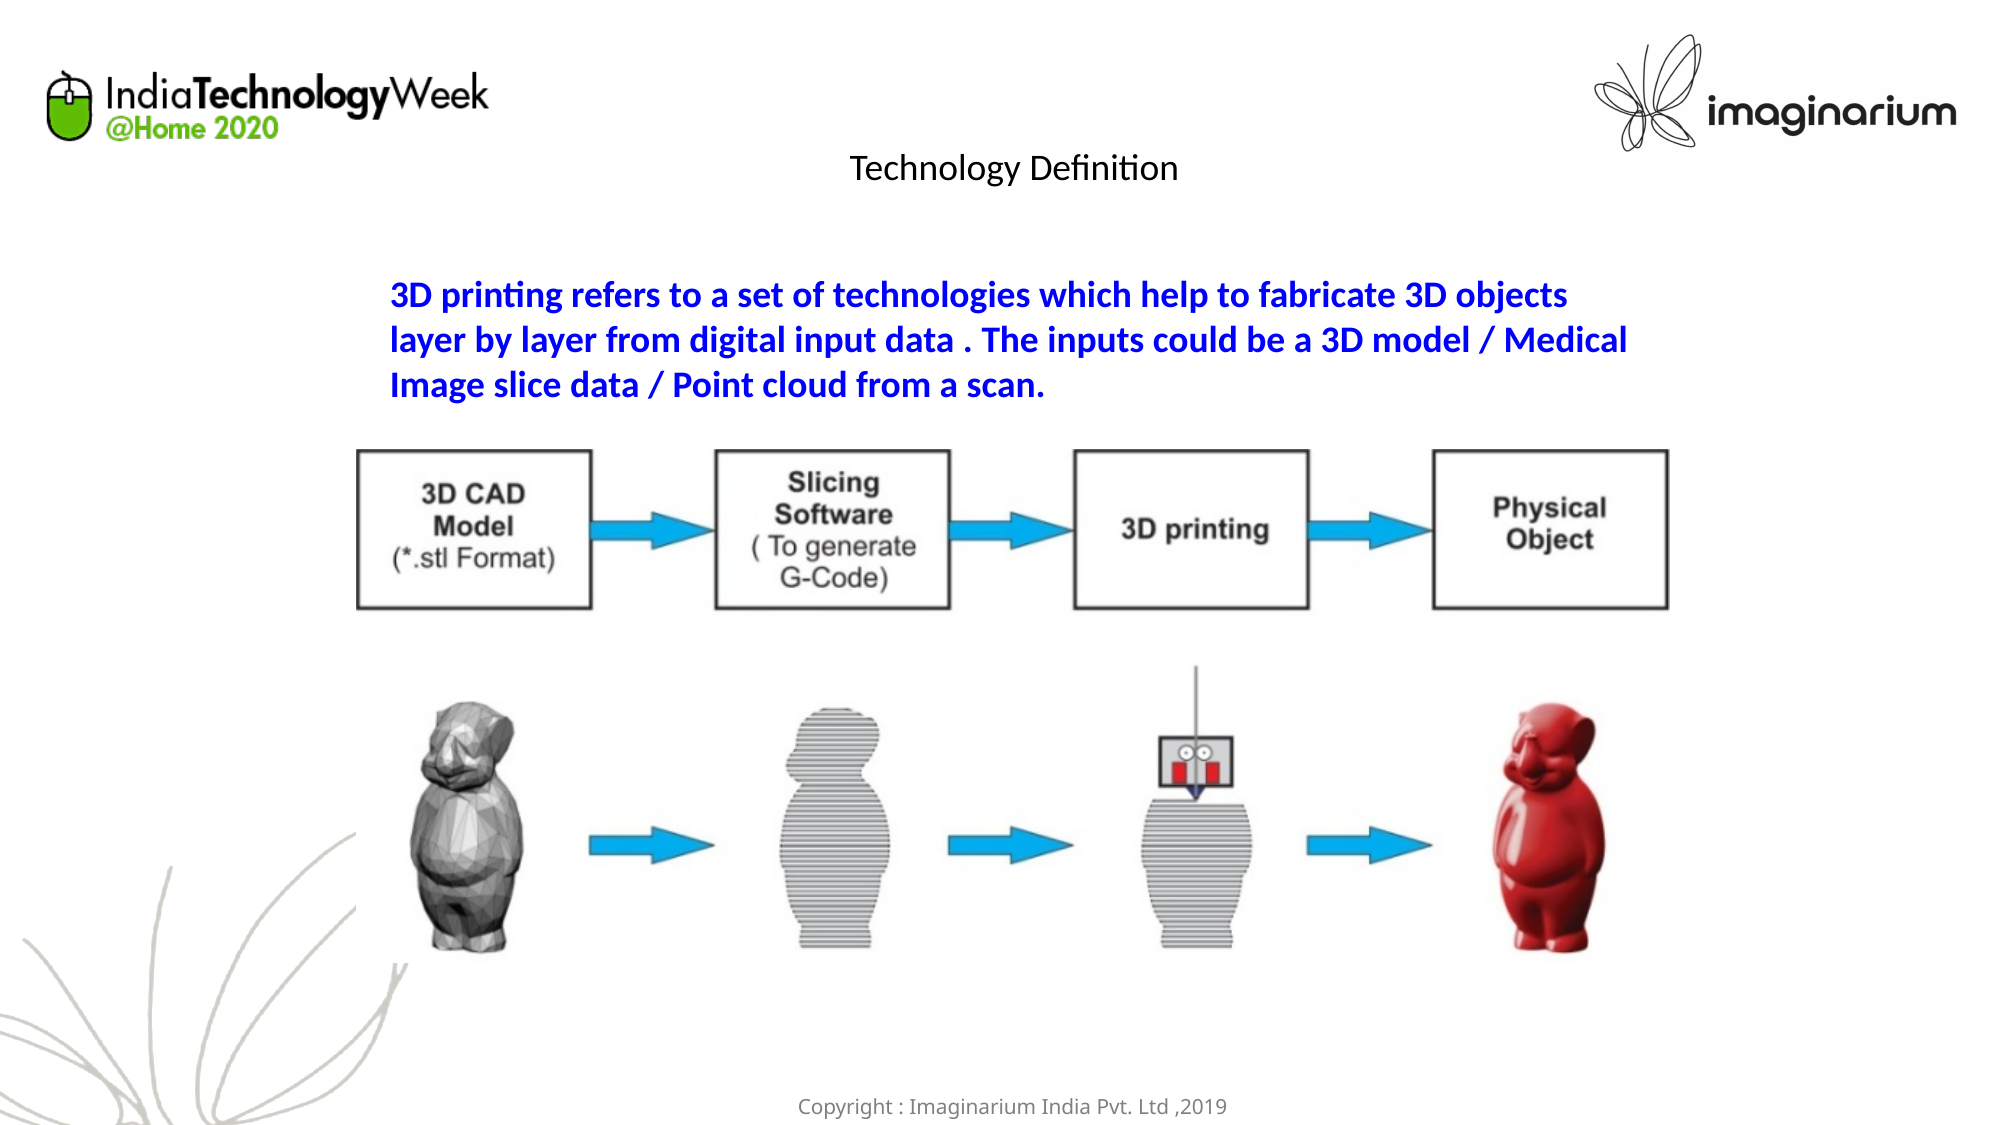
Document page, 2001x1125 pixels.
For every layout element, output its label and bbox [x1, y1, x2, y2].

text_box [356, 135, 1670, 963]
picture [37, 62, 500, 150]
picture [1586, 28, 1966, 163]
